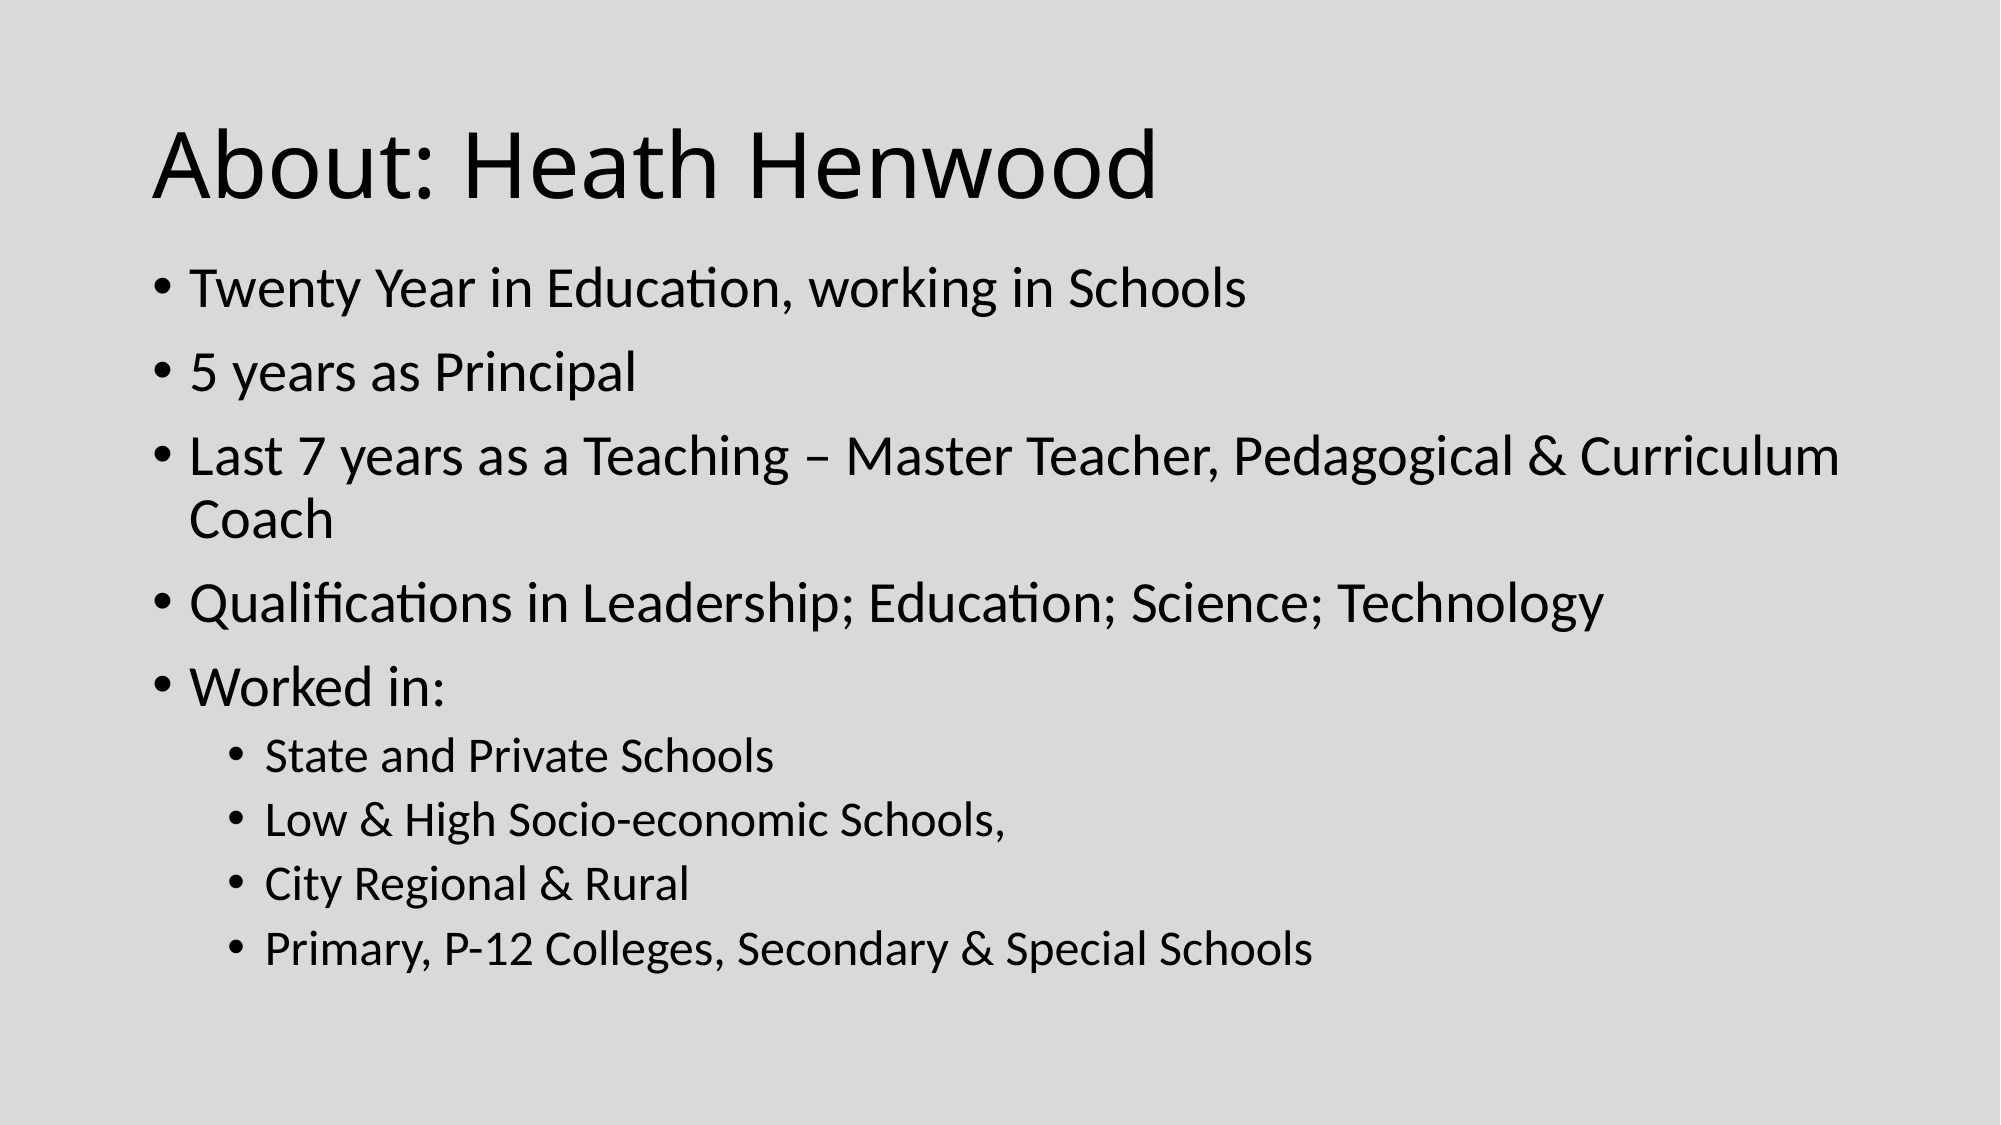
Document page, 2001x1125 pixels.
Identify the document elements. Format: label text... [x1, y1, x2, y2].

title About: Heath Henwood [137, 59, 1863, 249]
list Twenty Year in Education, working in Schools 5 years as Principal Last 7 years as a Teaching – Master Teacher, Pedagogical & Curriculum Coach Qualifications in Leadership; Education; Science; Technology Worked in: State and Private Schools Low & High Socio-economic Schools, City Regional & Rural Primary, P-12 Colleges, Secondary & Special Schools [137, 249, 1863, 1014]
